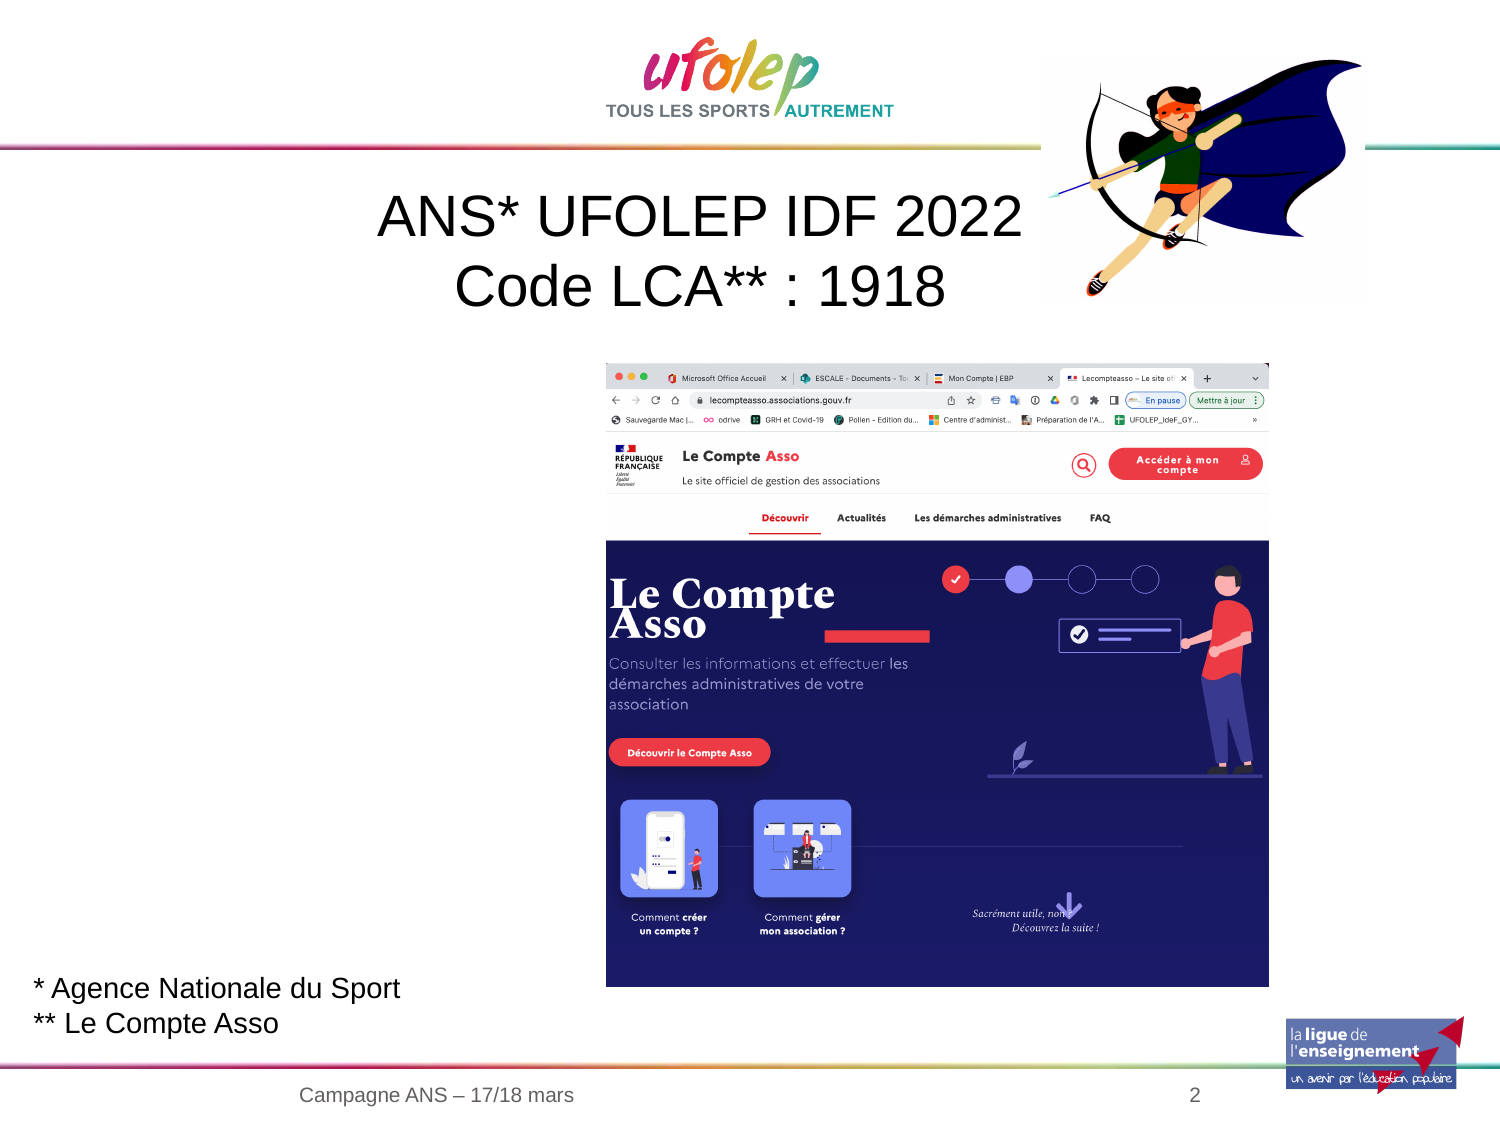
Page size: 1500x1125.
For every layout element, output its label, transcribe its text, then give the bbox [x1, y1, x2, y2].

picture [606, 37, 894, 117]
picture [0, 55, 1500, 301]
picture [0, 1016, 1500, 1094]
list ANS* UFOLEP IDF 2022 Code LCA** : 1918 [53, 162, 1366, 472]
text_box * Agence Nationale du Sport ** Le Compte Asso [18, 962, 451, 1047]
picture [606, 363, 1269, 987]
